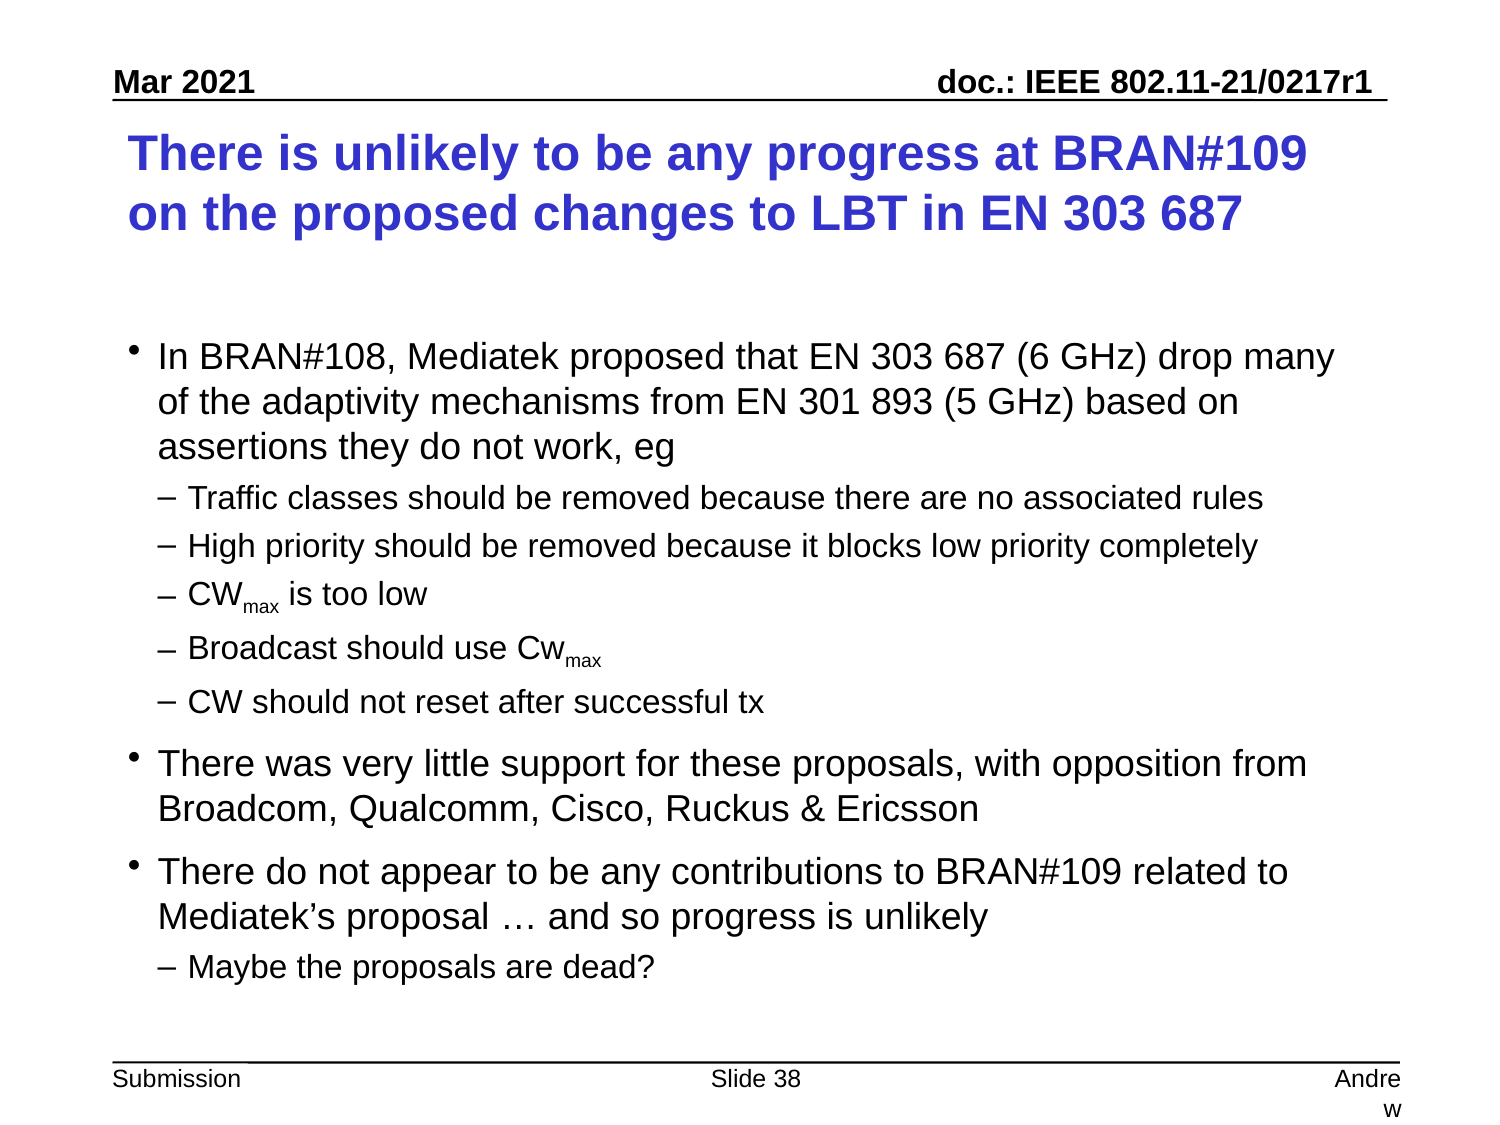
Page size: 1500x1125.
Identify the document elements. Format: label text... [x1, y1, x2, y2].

title There is unlikely to be any progress at BRAN#109 on the proposed changes to LBT in EN 303 687 [112, 112, 1388, 288]
footer Andrew Myles, Cisco [1320, 1061, 1402, 1093]
list In BRAN#108, Mediatek proposed that EN 303 687 (6 GHz) drop many of the adaptivity mechanisms from EN 301 893 (5 GHz) based on assertions they do not work, eg Traffic classes should be removed because there are no associated rules High priority should be removed because it blocks low priority completely CWmax is too low Broadcast should use Cwmax CW should not reset after successful tx There was very little support for these proposals, with opposition from Broadcom, Qualcomm, Cisco, Ruckus & Ericsson There do not appear to be any contributions to BRAN#109 related to Mediatek’s proposal … and so progress is unlikely Maybe the proposals are dead? [112, 324, 1388, 1000]
slide_number Slide 38 [709, 1061, 803, 1093]
